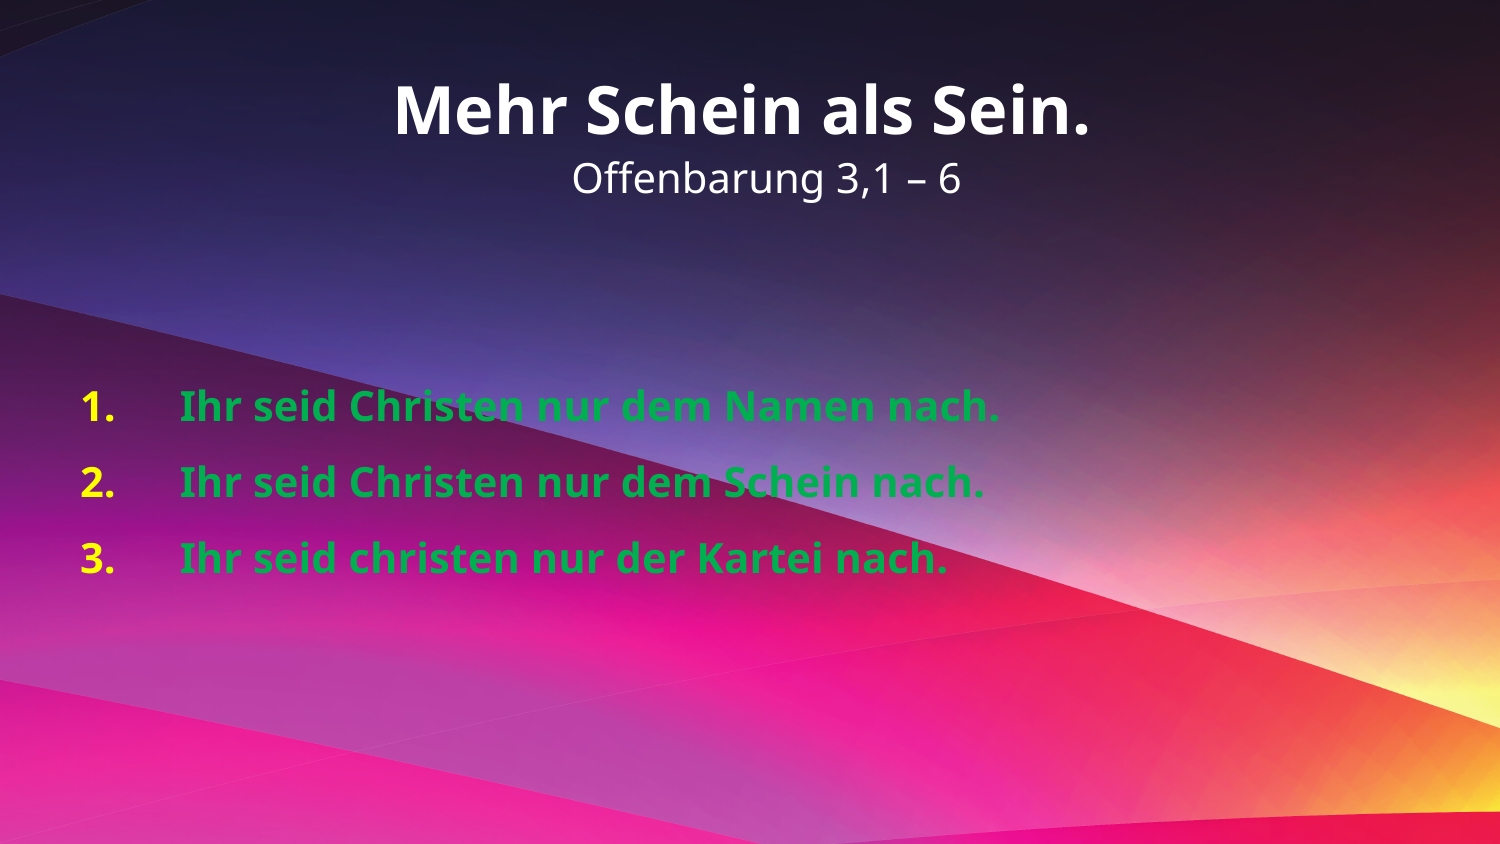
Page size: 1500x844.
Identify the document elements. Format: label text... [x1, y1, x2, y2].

text_box Ihr seid Christen nur dem Namen nach. Ihr seid Christen nur dem Schein nach. Ihr seid christen nur der Kartei nach. [64, 377, 1447, 629]
picture [0, 0, 1500, 844]
text_box Mehr Schein als Sein. Offenbarung 3,1 – 6 [81, 67, 1416, 326]
